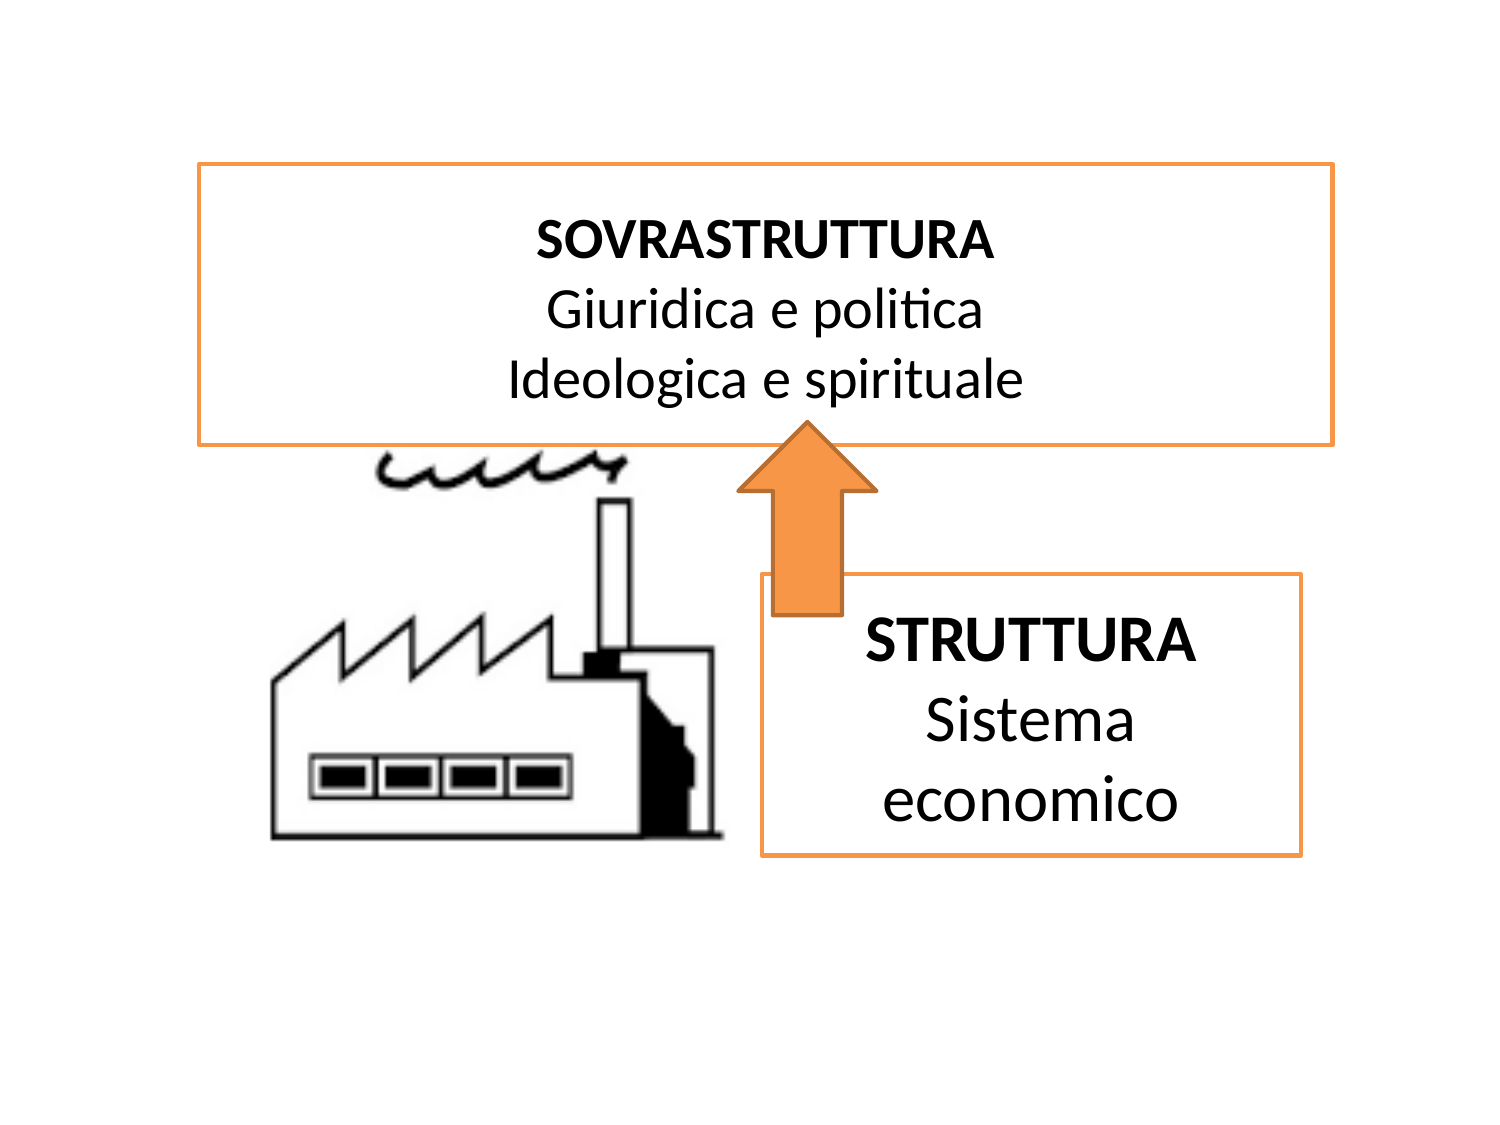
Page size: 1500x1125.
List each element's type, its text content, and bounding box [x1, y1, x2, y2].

text_box STRUTTURA Sistema economico [760, 572, 1303, 858]
text_box [736, 419, 879, 618]
picture [269, 445, 730, 856]
text_box SOVRASTRUTTURA Giuridica e politica Ideologica e spirituale [197, 162, 1335, 447]
